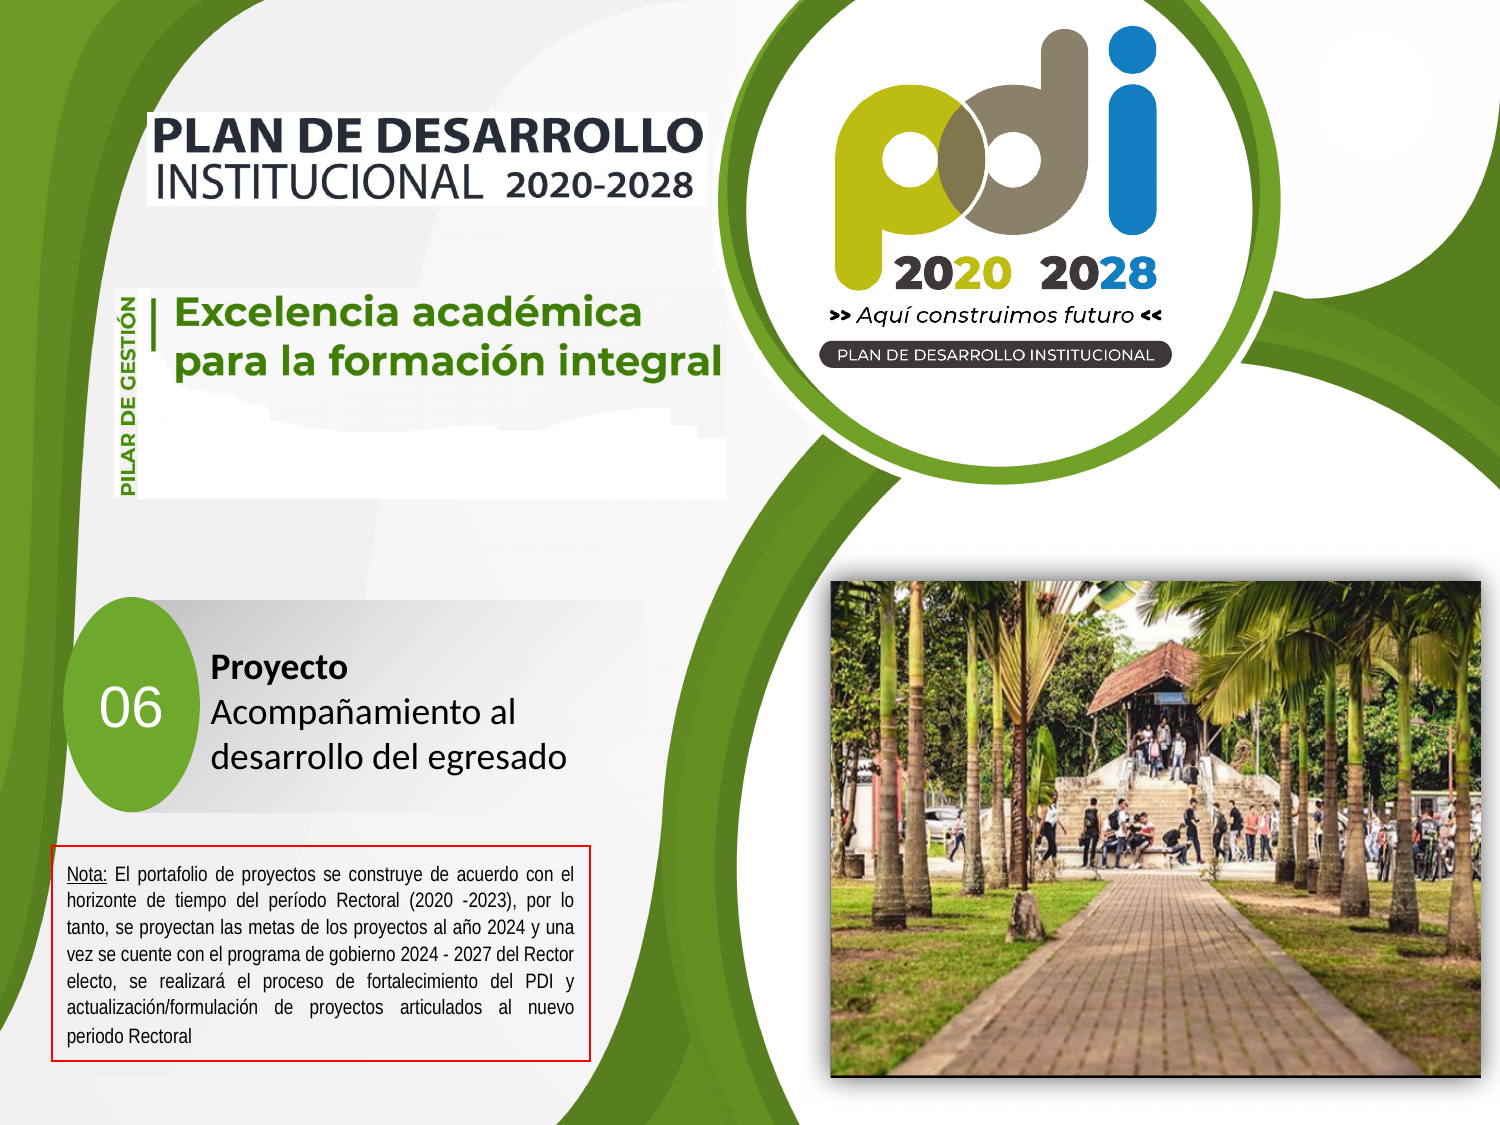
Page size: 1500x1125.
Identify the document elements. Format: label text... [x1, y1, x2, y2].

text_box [63, 596, 650, 813]
picture [0, 0, 1500, 1125]
text_box Nota: El portafolio de proyectos se construye de acuerdo con el horizonte de tiempo del período Rectoral (2020 -2023), por lo tanto, se proyectan las metas de los proyectos al año 2024 y una vez se cuente con el programa de gobierno 2024 - 2027 del Rector electo, se realizará el proceso de fortalecimiento del PDI y actualización/formulación de proyectos articulados al nuevo periodo Rectoral [51, 845, 591, 1062]
